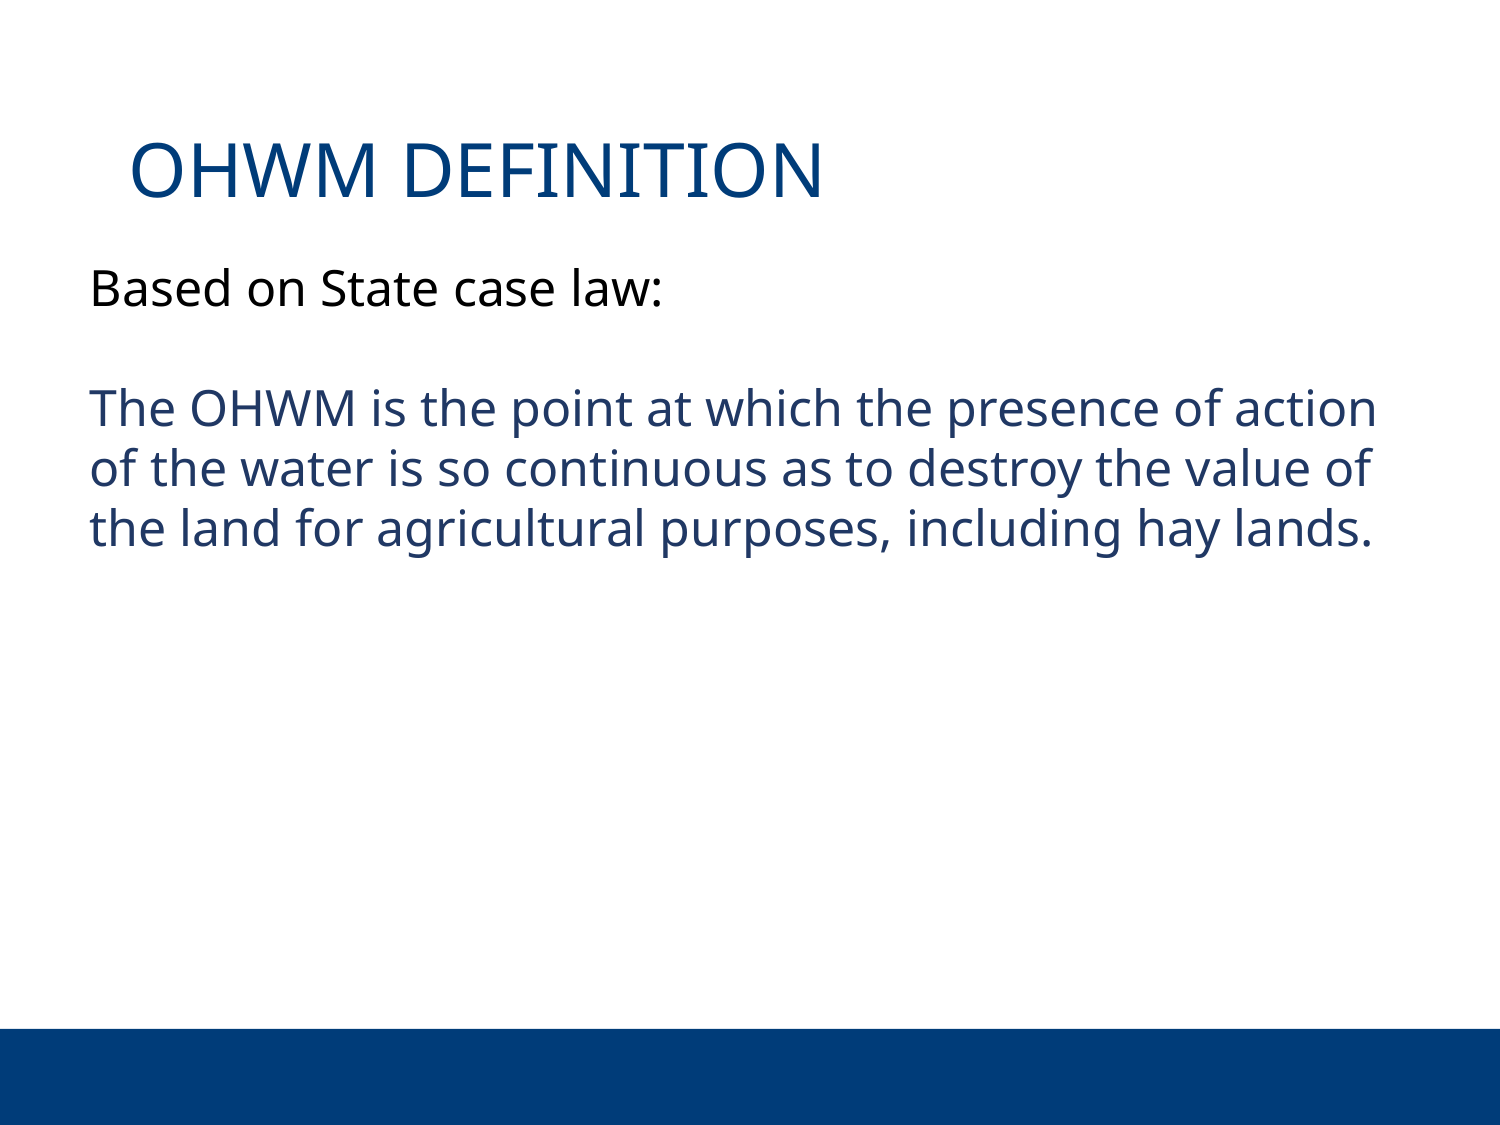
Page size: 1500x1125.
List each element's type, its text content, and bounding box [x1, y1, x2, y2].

text_box Based on State case law: The OHWM is the point at which the presence of action of the water is so continuous as to destroy the value of the land for agricultural purposes, including hay lands. [0, 248, 1438, 634]
title OHWM DEFINITION [113, 98, 1438, 248]
